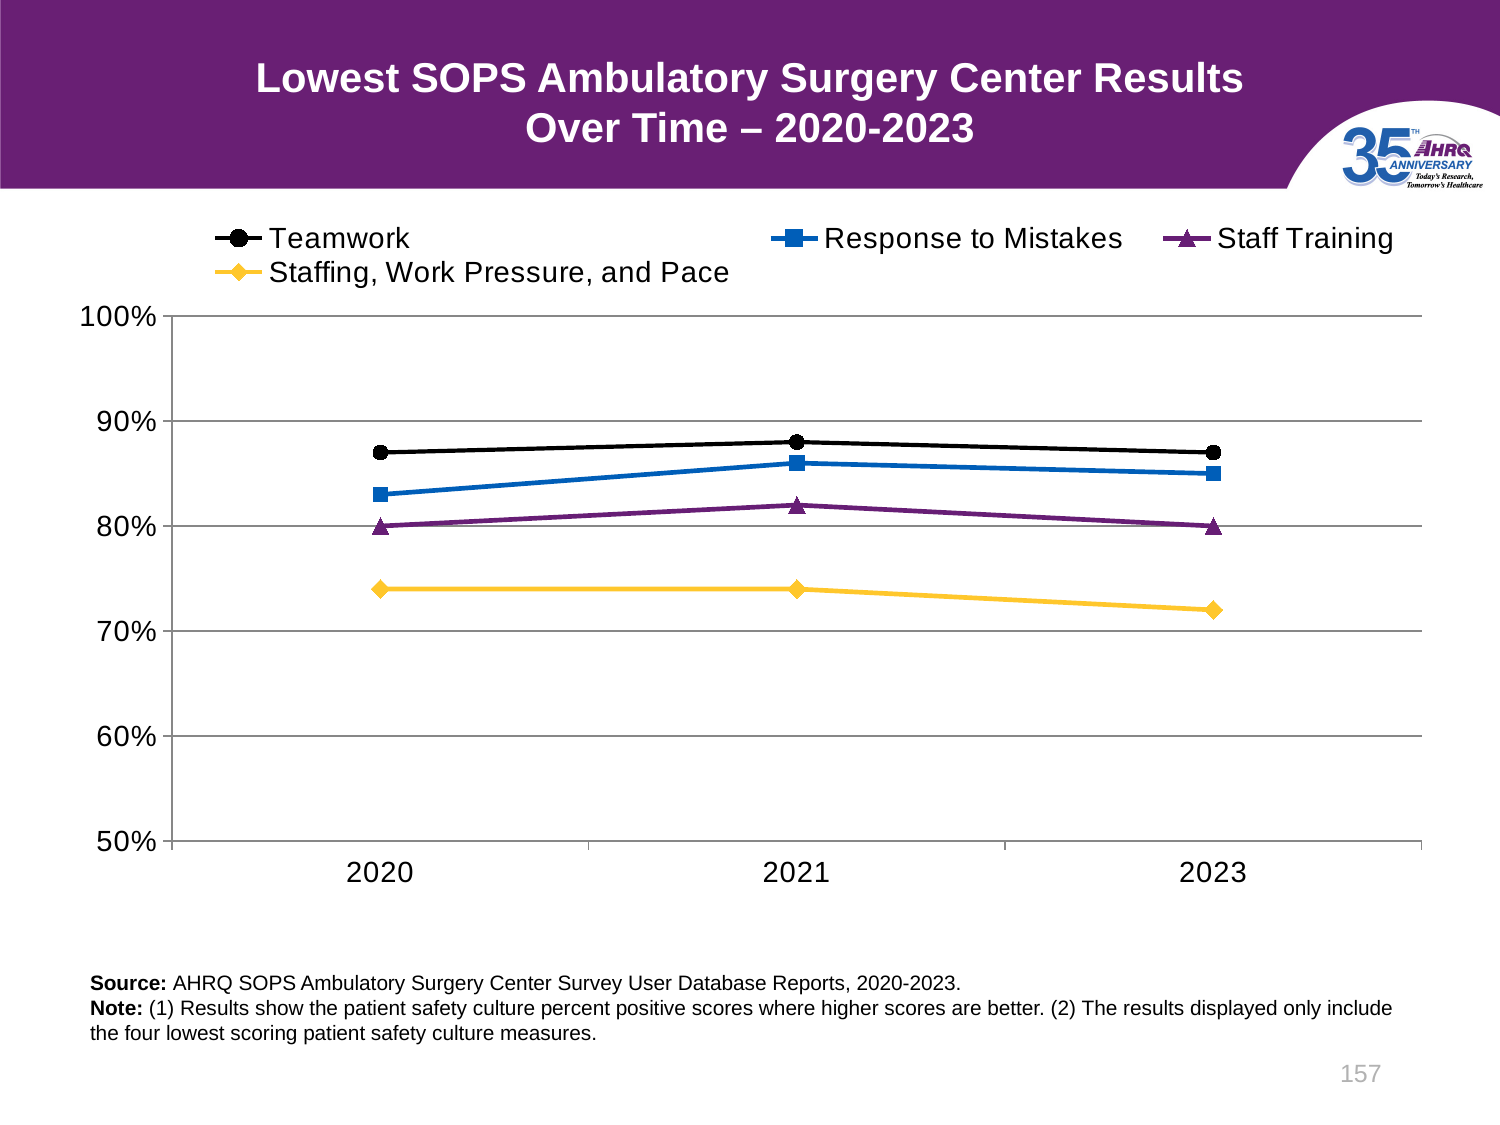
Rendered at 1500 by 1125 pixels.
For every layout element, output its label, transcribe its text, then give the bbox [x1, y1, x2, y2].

chart [74, 220, 1426, 905]
slide_number 157 [1059, 1053, 1397, 1103]
title Lowest SOPS Ambulatory Surgery Center Results Over Time – 2020-2023 [206, 50, 1294, 152]
picture [0, 0, 1500, 1125]
text_box Source: AHRQ SOPS Ambulatory Surgery Center Survey User Database Reports, 2020-2023. Note: (1) Results show the patient safety culture percent positive scores where higher scores are better. (2) The results displayed only include the four lowest scoring patient safety culture measures. [74, 962, 1425, 1053]
